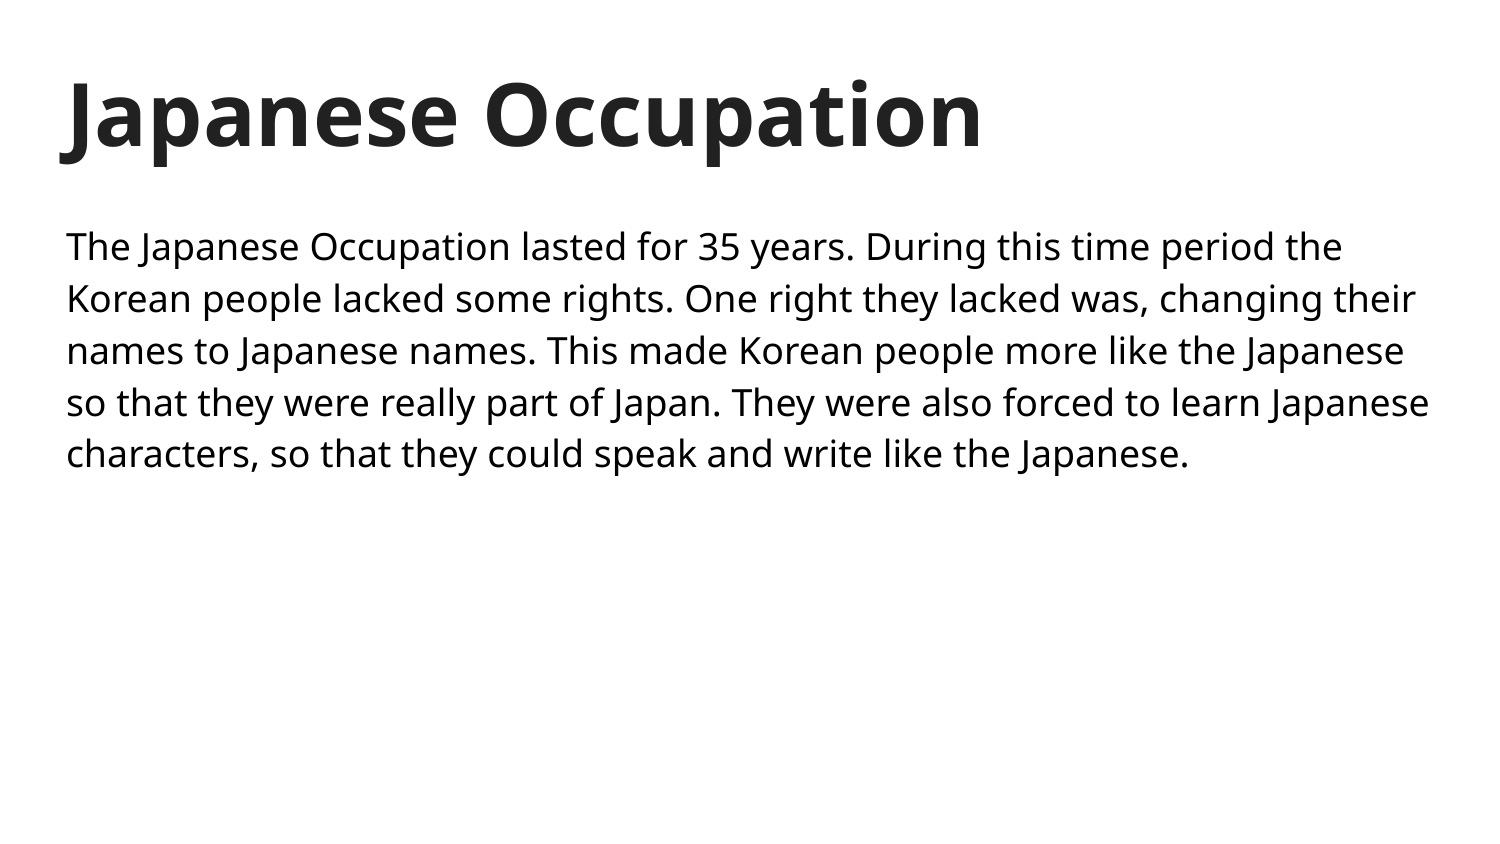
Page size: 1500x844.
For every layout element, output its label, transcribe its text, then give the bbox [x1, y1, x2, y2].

title Japanese Occupation [51, 43, 1449, 176]
list The Japanese Occupation lasted for 35 years. During this time period the Korean people lacked some rights. One right they lacked was, changing their names to Japanese names. This made Korean people more like the Japanese so that they were really part of Japan. They were also forced to learn Japanese characters, so that they could speak and write like the Japanese. kasey [51, 201, 1449, 750]
